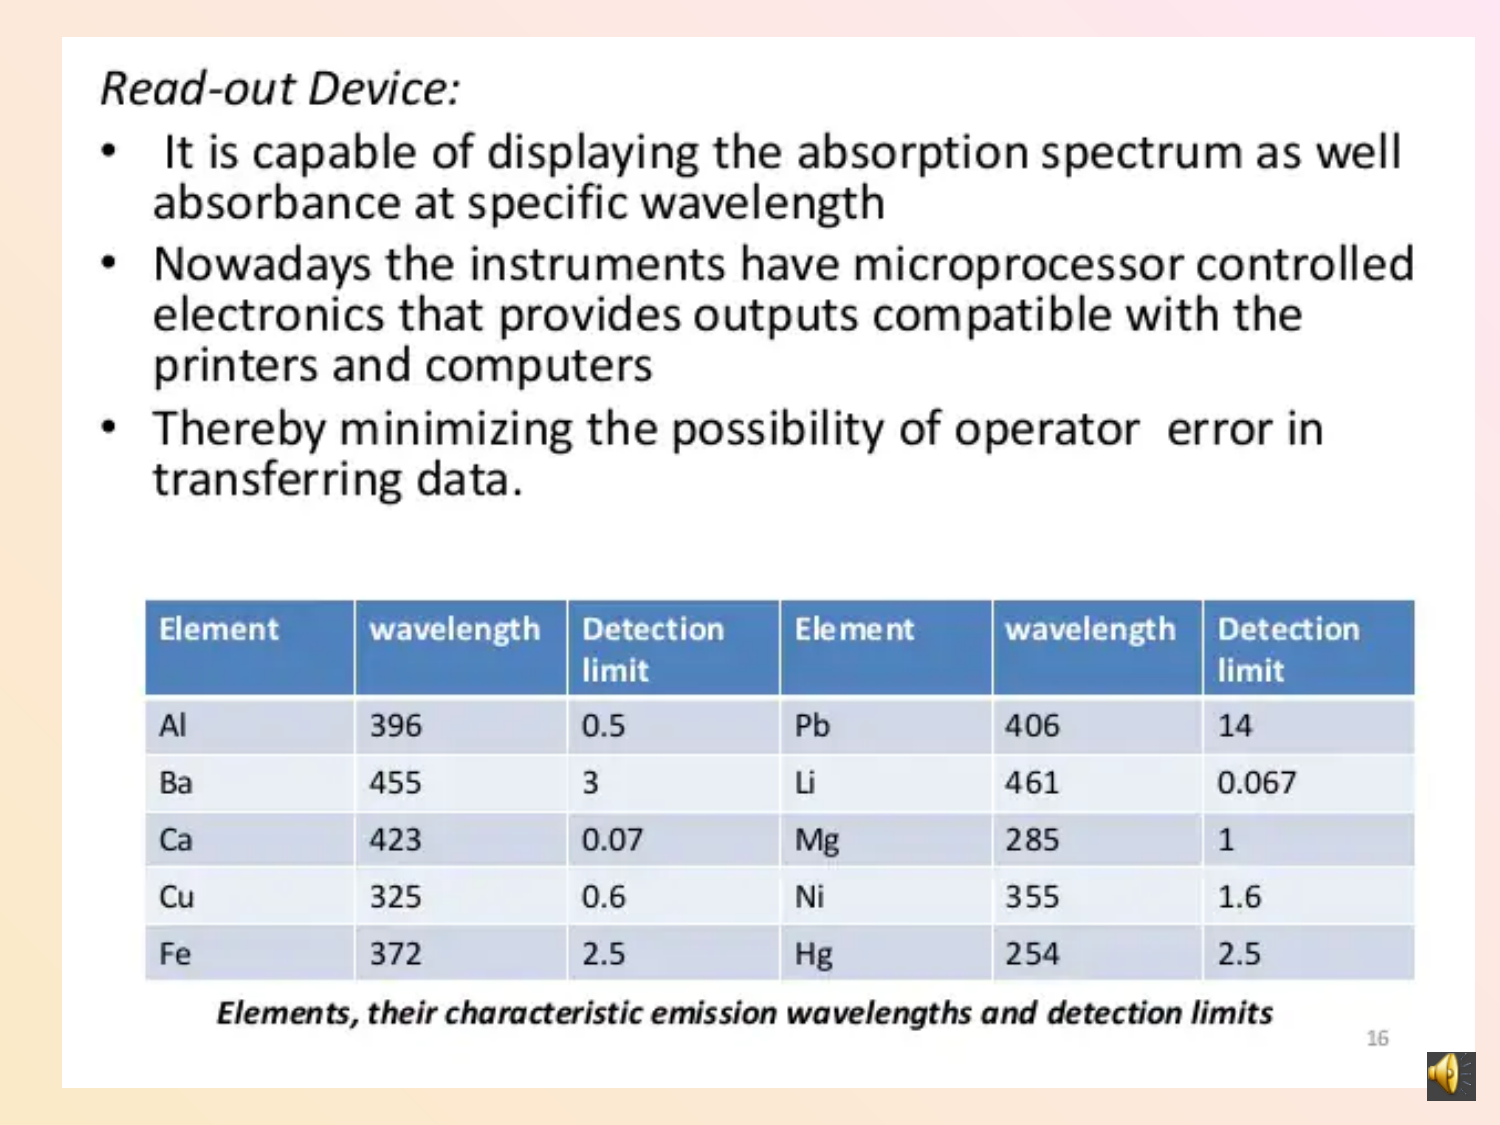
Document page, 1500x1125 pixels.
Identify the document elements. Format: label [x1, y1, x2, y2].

picture [62, 37, 1477, 1102]
